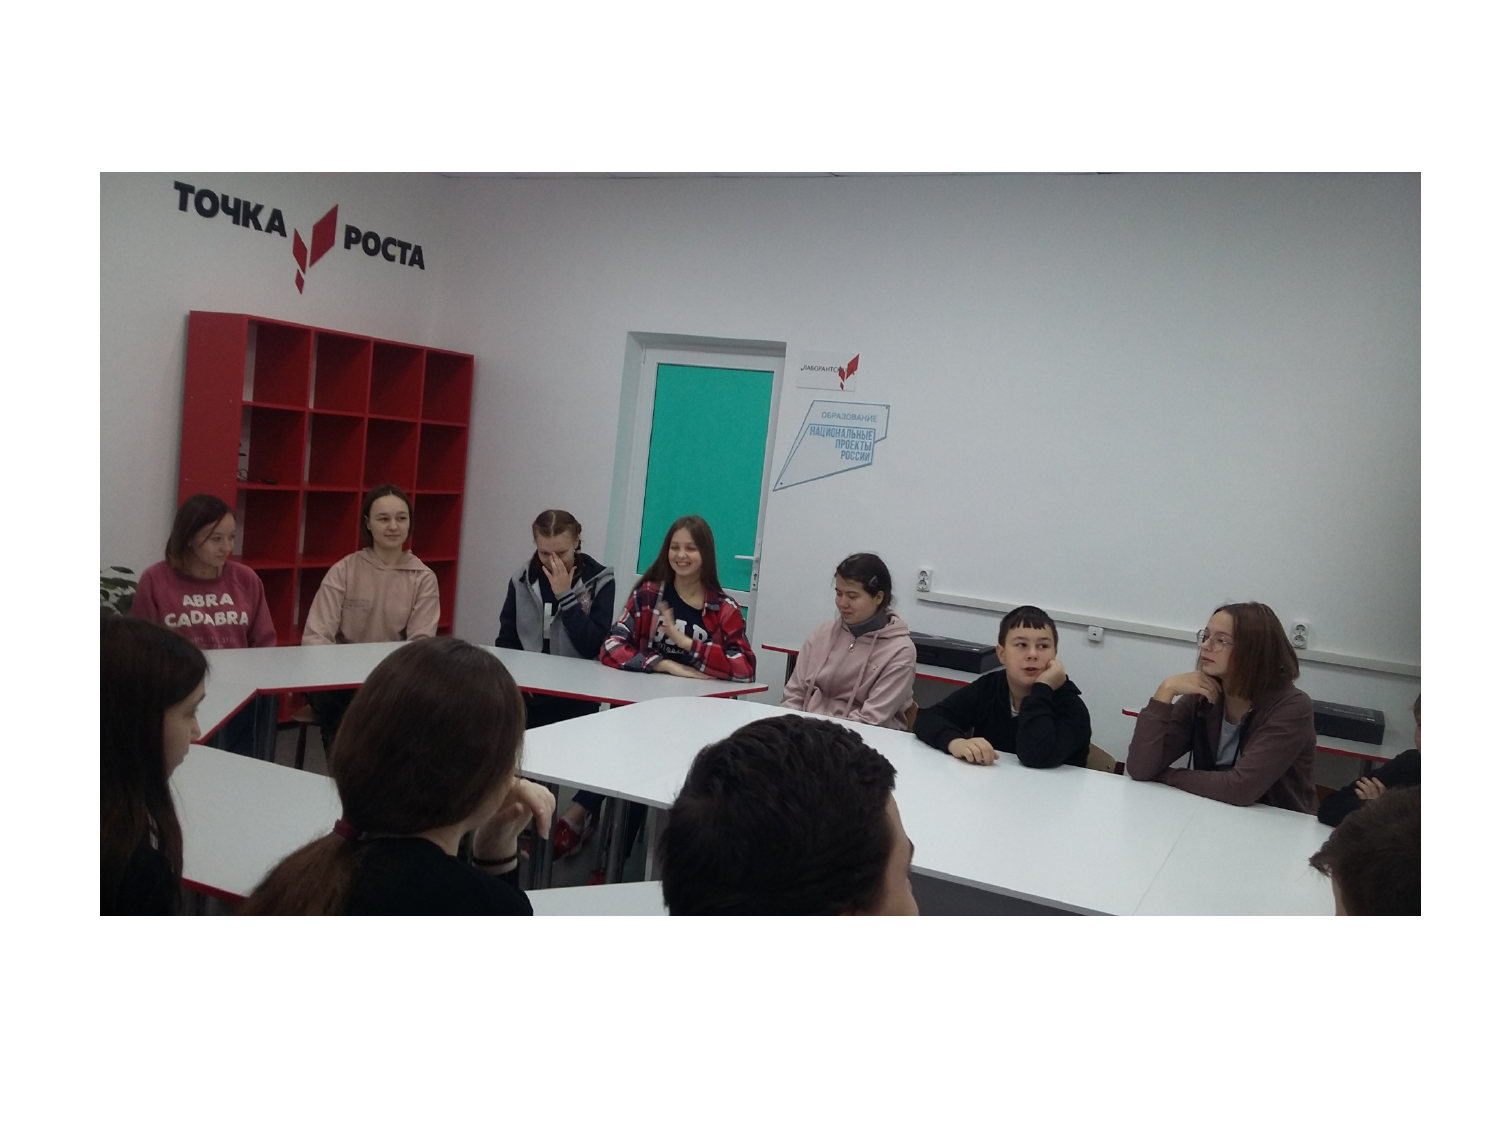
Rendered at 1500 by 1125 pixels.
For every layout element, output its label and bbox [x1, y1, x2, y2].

list [100, 172, 1421, 916]
